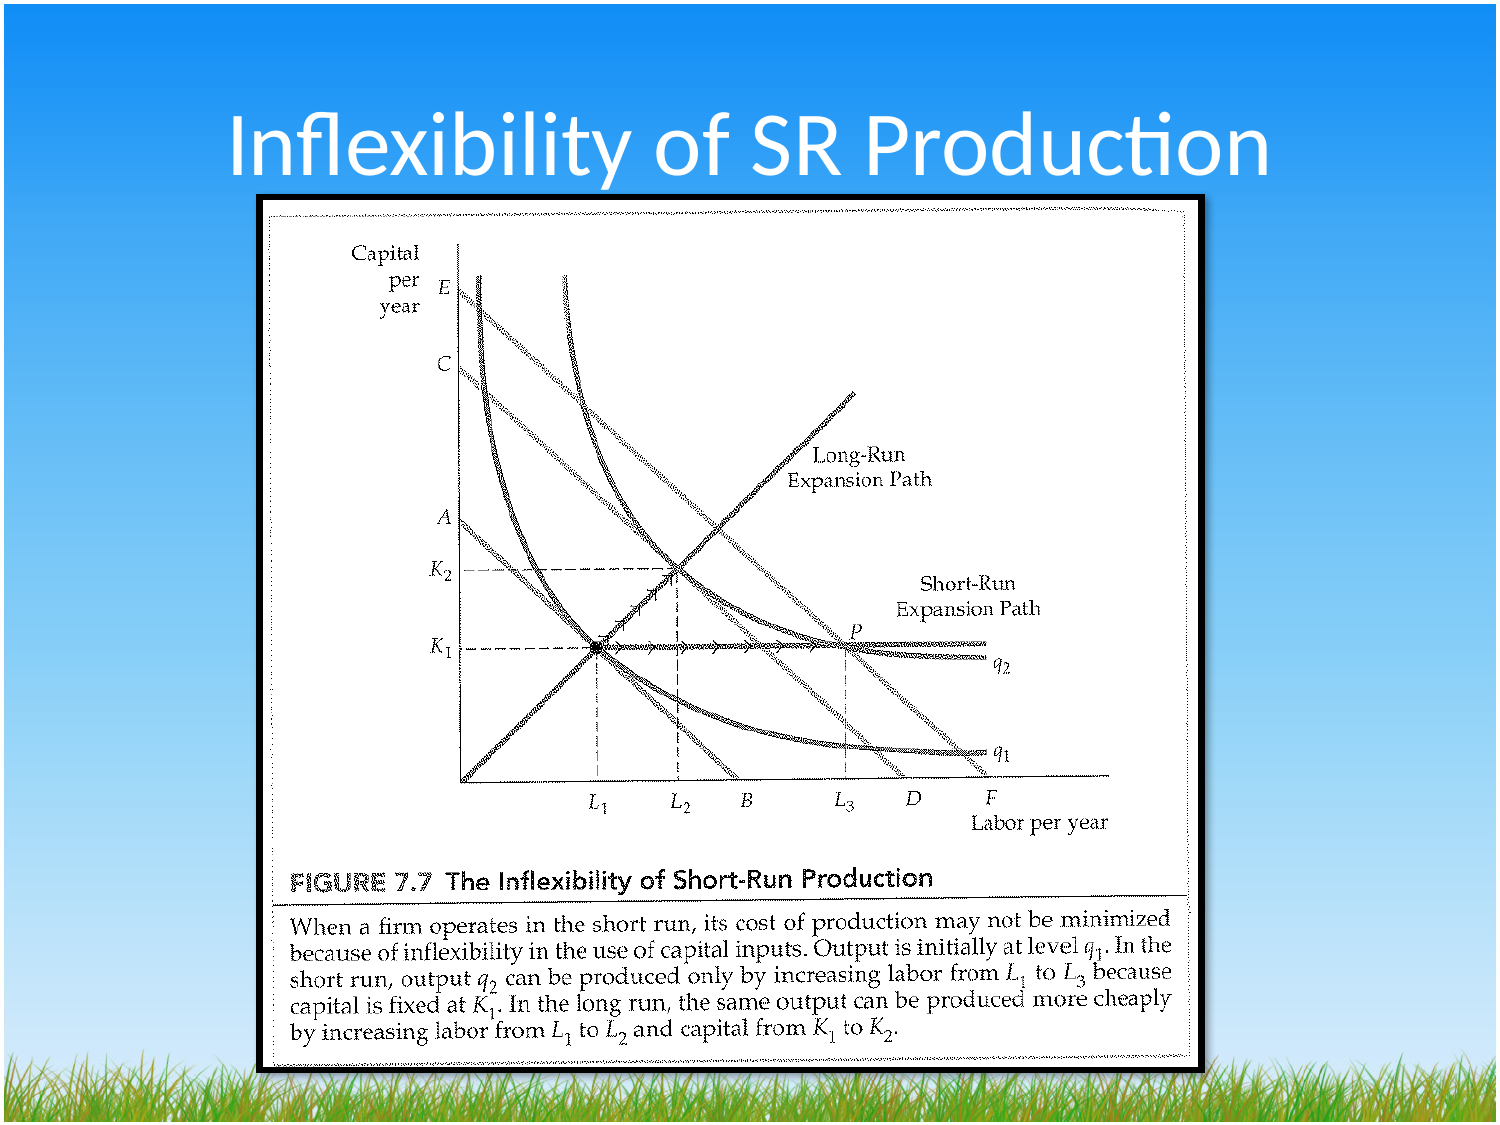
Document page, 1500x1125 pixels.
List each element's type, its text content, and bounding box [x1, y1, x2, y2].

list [262, 199, 1199, 1068]
picture [0, 0, 1500, 1125]
title Inflexibility of SR Production [74, 44, 1426, 233]
